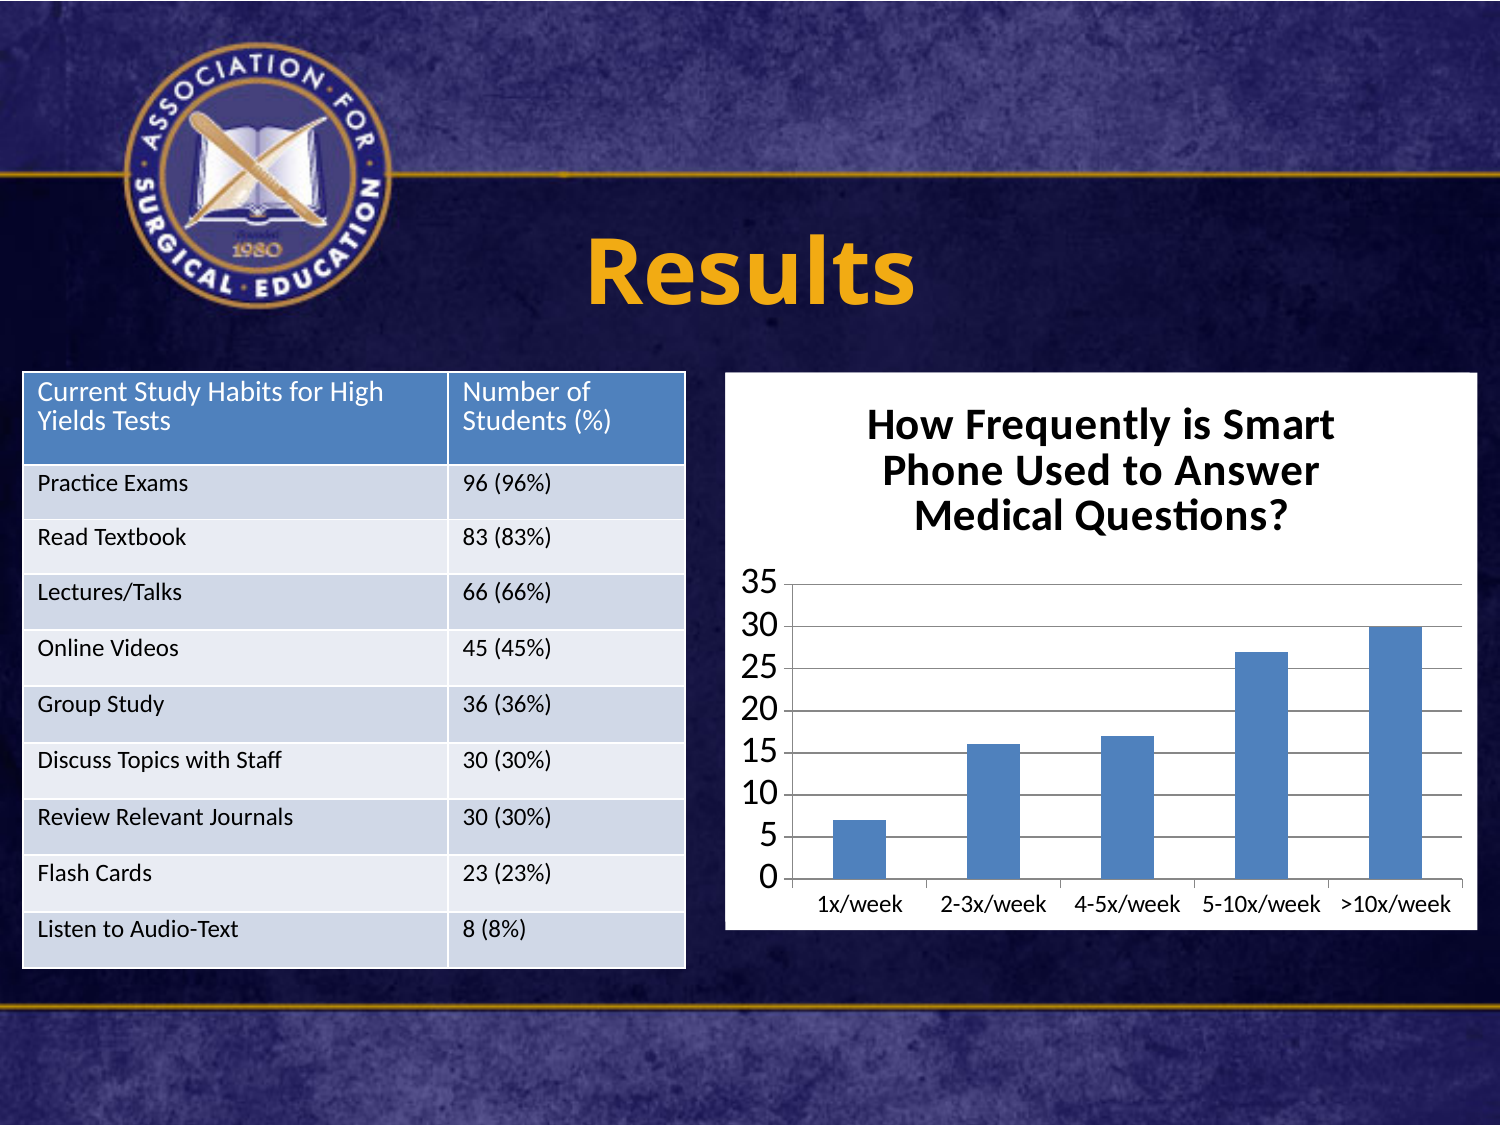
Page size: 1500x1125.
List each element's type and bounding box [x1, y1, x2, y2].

chart [725, 372, 1478, 931]
picture [0, 1, 1500, 1125]
